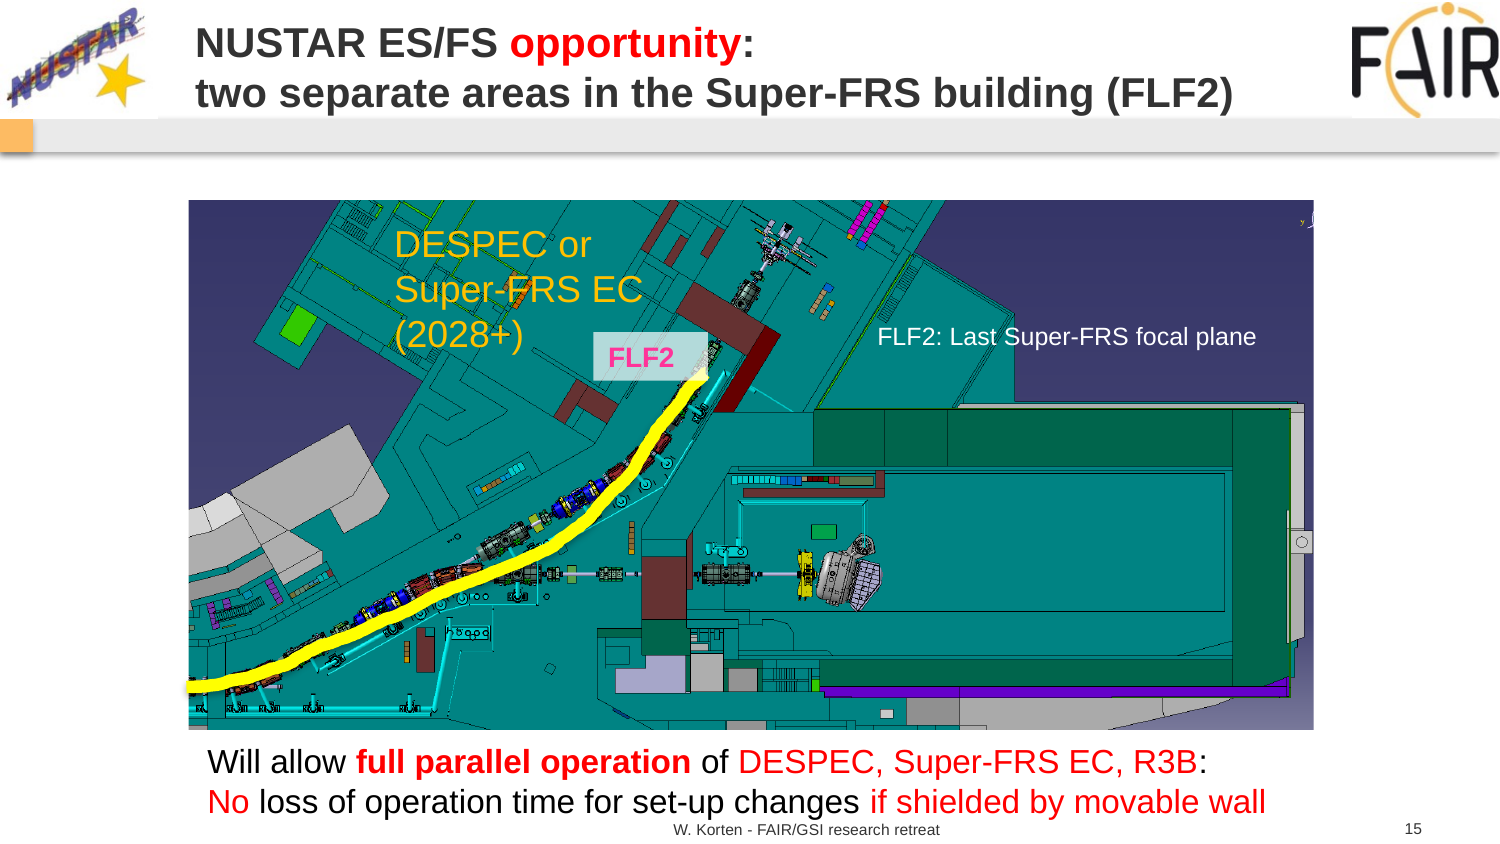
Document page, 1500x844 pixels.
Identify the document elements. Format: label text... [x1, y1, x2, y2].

picture [1352, 2, 1499, 118]
title NUSTAR ES/FS opportunity: two separate areas in the Super-FRS building (FLF2) [180, 4, 1346, 123]
footer W. Korten - FAIR/GSI research retreat [658, 807, 1173, 844]
picture [0, 0, 158, 119]
text_box Will allow full parallel operation of DESPEC, Super-FRS EC, R3B: No loss of operation time for set-up changes if shielded by movable wall [196, 738, 1279, 826]
slide_number 15 [1314, 806, 1438, 844]
picture [188, 199, 1314, 731]
